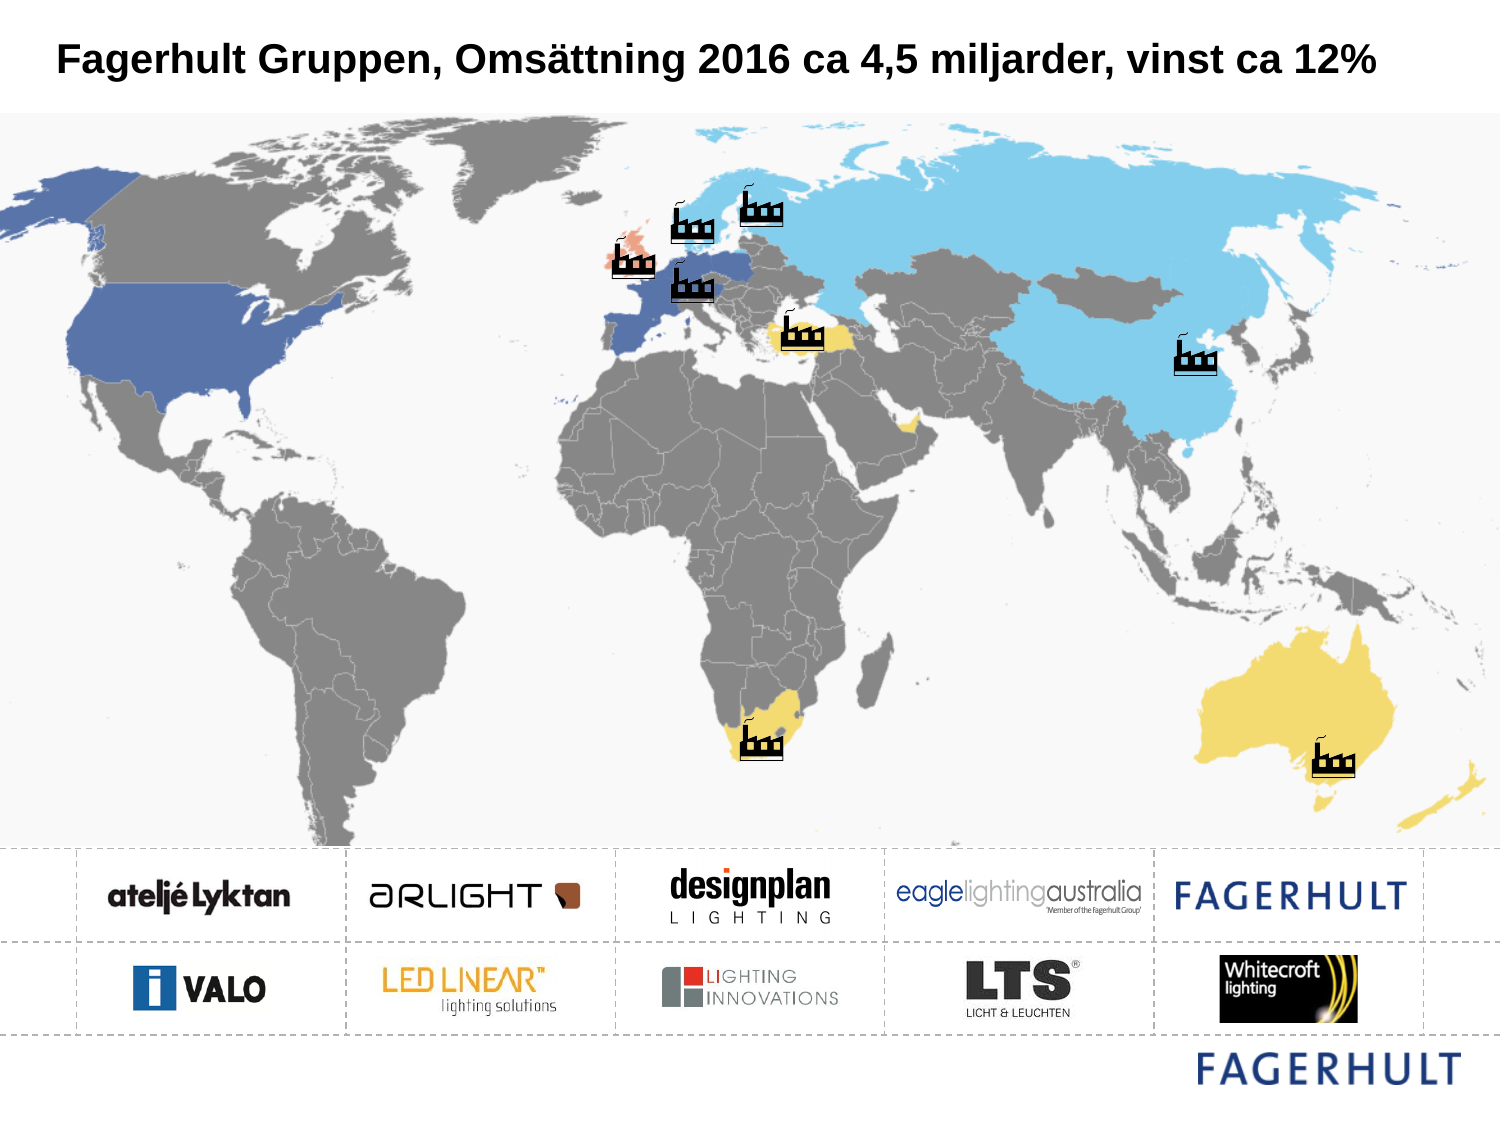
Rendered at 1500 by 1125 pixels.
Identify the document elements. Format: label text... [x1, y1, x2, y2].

picture [104, 876, 293, 921]
picture [1175, 862, 1413, 915]
picture [889, 875, 1149, 924]
picture [666, 850, 832, 941]
picture [0, 113, 1500, 847]
title Fagerhult Gruppen, Omsättning 2016 ca 4,5 miljarder, vinst ca 12% [41, 0, 1453, 112]
picture [657, 958, 843, 1015]
picture [963, 955, 1083, 1021]
picture [375, 956, 563, 1018]
picture [1198, 1052, 1461, 1085]
picture [1219, 954, 1358, 1023]
picture [124, 958, 273, 1022]
picture [367, 879, 584, 910]
